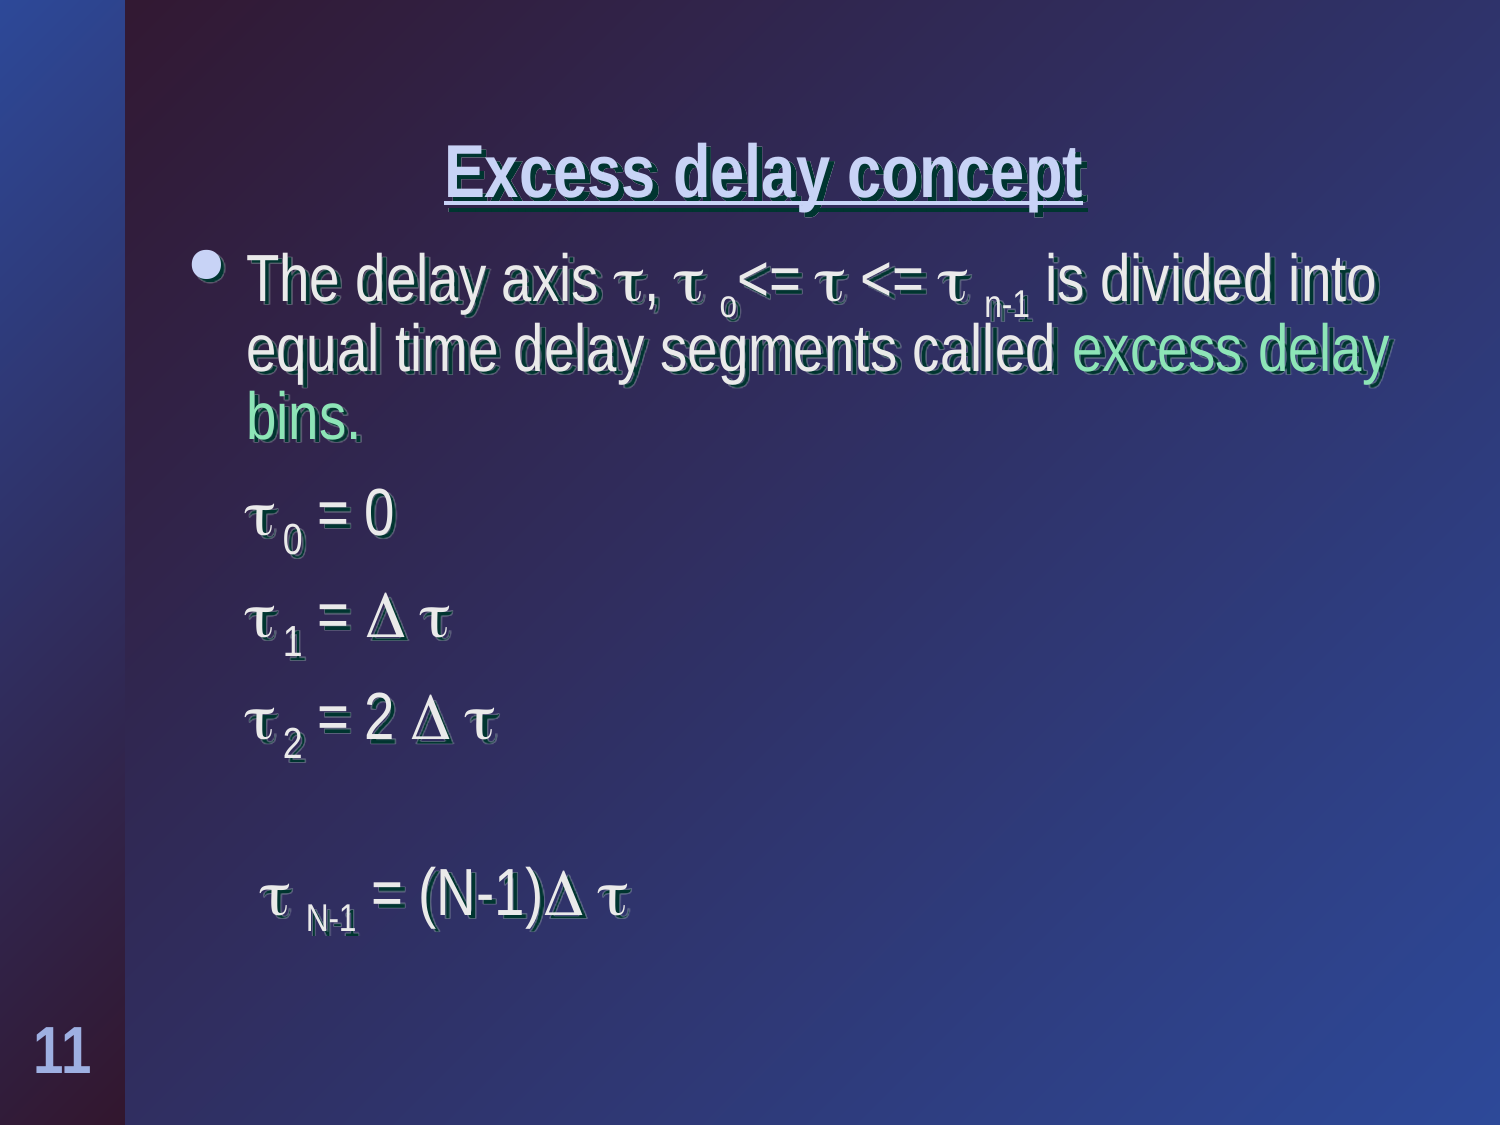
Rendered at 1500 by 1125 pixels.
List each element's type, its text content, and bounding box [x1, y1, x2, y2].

title Excess delay concept [169, 124, 1359, 225]
list The delay axis t, t o<= t <= t n-1 is divided into equal time delay segments called excess delay bins. t 0 = 0 t 1 =  t t 2 = 2  t t N-1 = (N-1) t [174, 231, 1426, 878]
